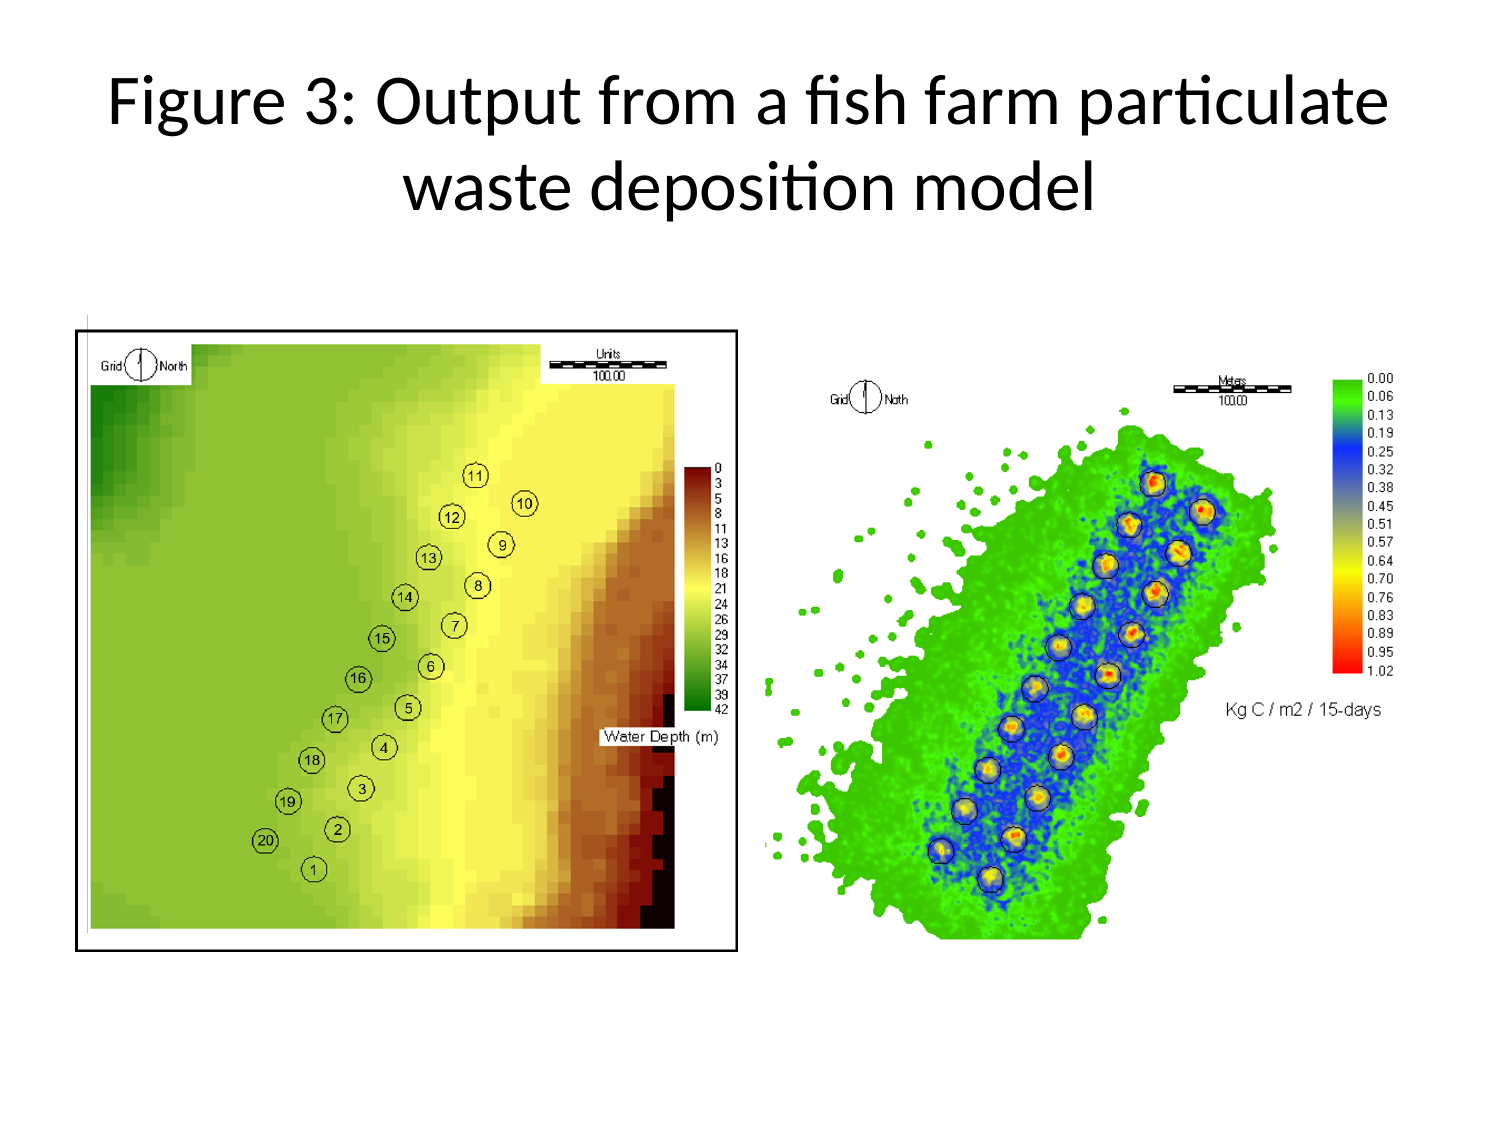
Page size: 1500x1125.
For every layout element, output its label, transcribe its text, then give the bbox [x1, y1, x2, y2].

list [762, 323, 1426, 945]
title Figure 3: Output from a fish farm particulate waste deposition model [75, 45, 1425, 233]
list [74, 315, 738, 952]
